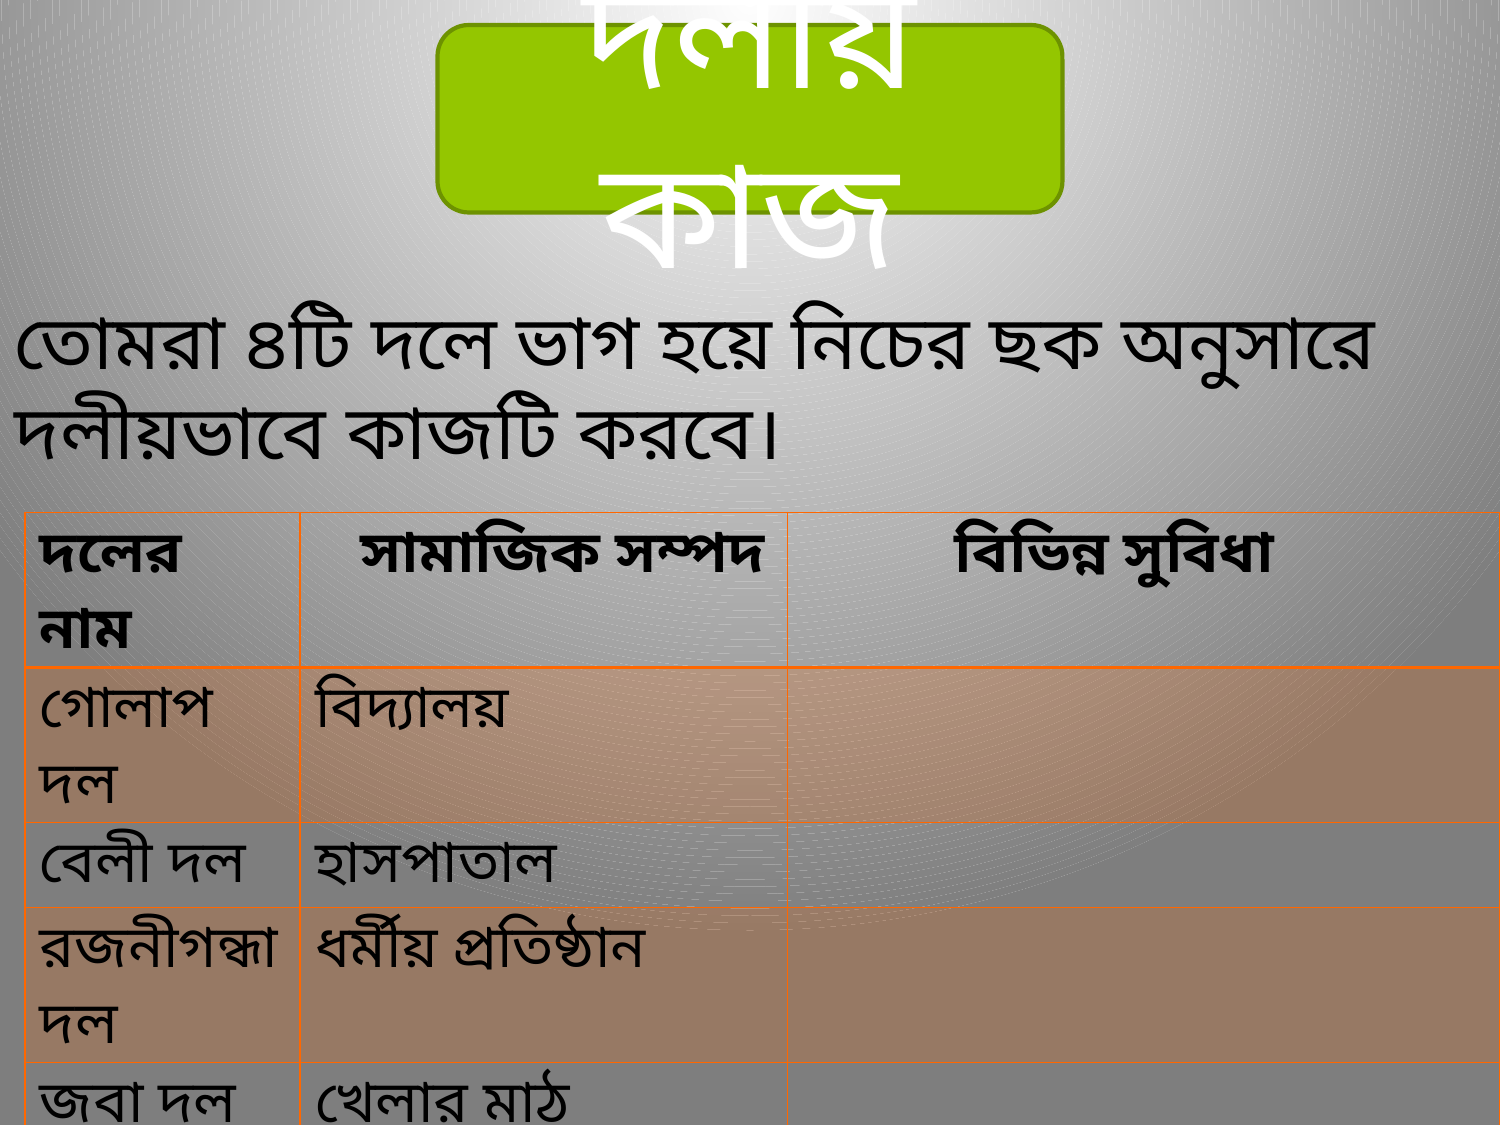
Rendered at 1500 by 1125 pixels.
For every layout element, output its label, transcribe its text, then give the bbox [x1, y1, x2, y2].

table_cell রজনীগন্ধা দল [26, 908, 299, 1062]
table_cell হাসপাতাল [301, 823, 787, 907]
table_cell গোলাপ দল [26, 669, 299, 822]
table_cell [788, 908, 1499, 1062]
table_cell খেলার মাঠ [301, 1063, 787, 1125]
text_box তোমরা ৪টি দলে ভাগ হয়ে নিচের ছক অনুসারে দলীয়ভাবে কাজটি করবে। [0, 287, 1500, 483]
table_cell বিদ্যালয় [301, 669, 787, 822]
table_header বিভিন্ন সুবিধা [788, 513, 1499, 666]
text_box দলীয় কাজ [435, 22, 1065, 215]
table_cell ধর্মীয় প্রতিষ্ঠান [301, 908, 787, 1062]
table_header দলের নাম [26, 513, 299, 666]
table_cell [788, 823, 1499, 907]
table_cell বেলী দল [26, 823, 299, 907]
table_header সামাজিক সম্পদ [301, 513, 787, 666]
table_cell জবা দল [26, 1063, 299, 1125]
table_cell [788, 669, 1499, 822]
table_cell [788, 1063, 1499, 1125]
